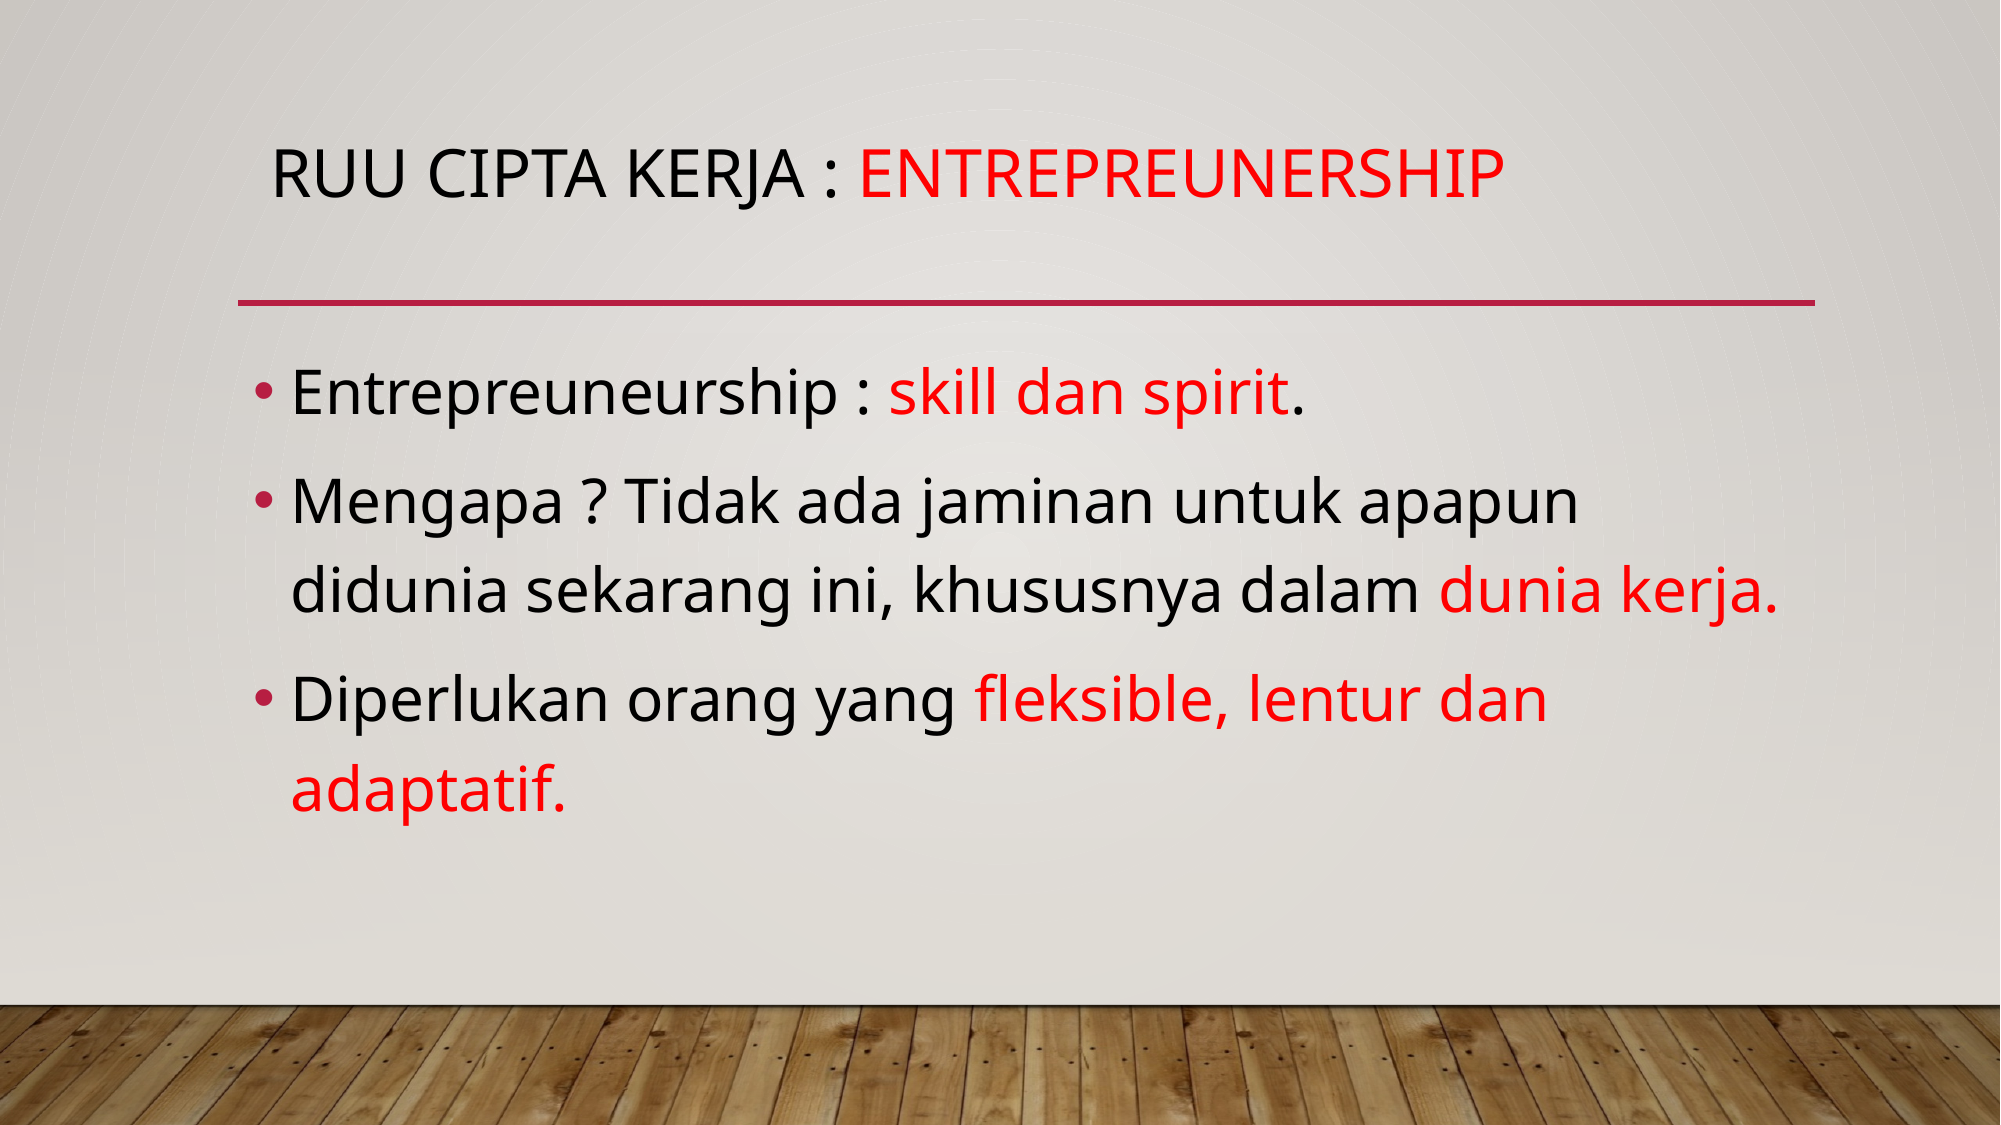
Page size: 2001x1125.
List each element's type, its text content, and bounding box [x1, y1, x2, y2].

picture [0, 1005, 2000, 1125]
list Entrepreuneurship : skill dan spirit. Mengapa ? Tidak ada jaminan untuk apapun didunia sekarang ini, khususnya dalam dunia kerja. Diperlukan orang yang fleksible, lentur dan adaptatif. [238, 330, 1814, 897]
title RUU CIPTA KERJA : ENTREPREUNERSHIP [238, 131, 1814, 305]
